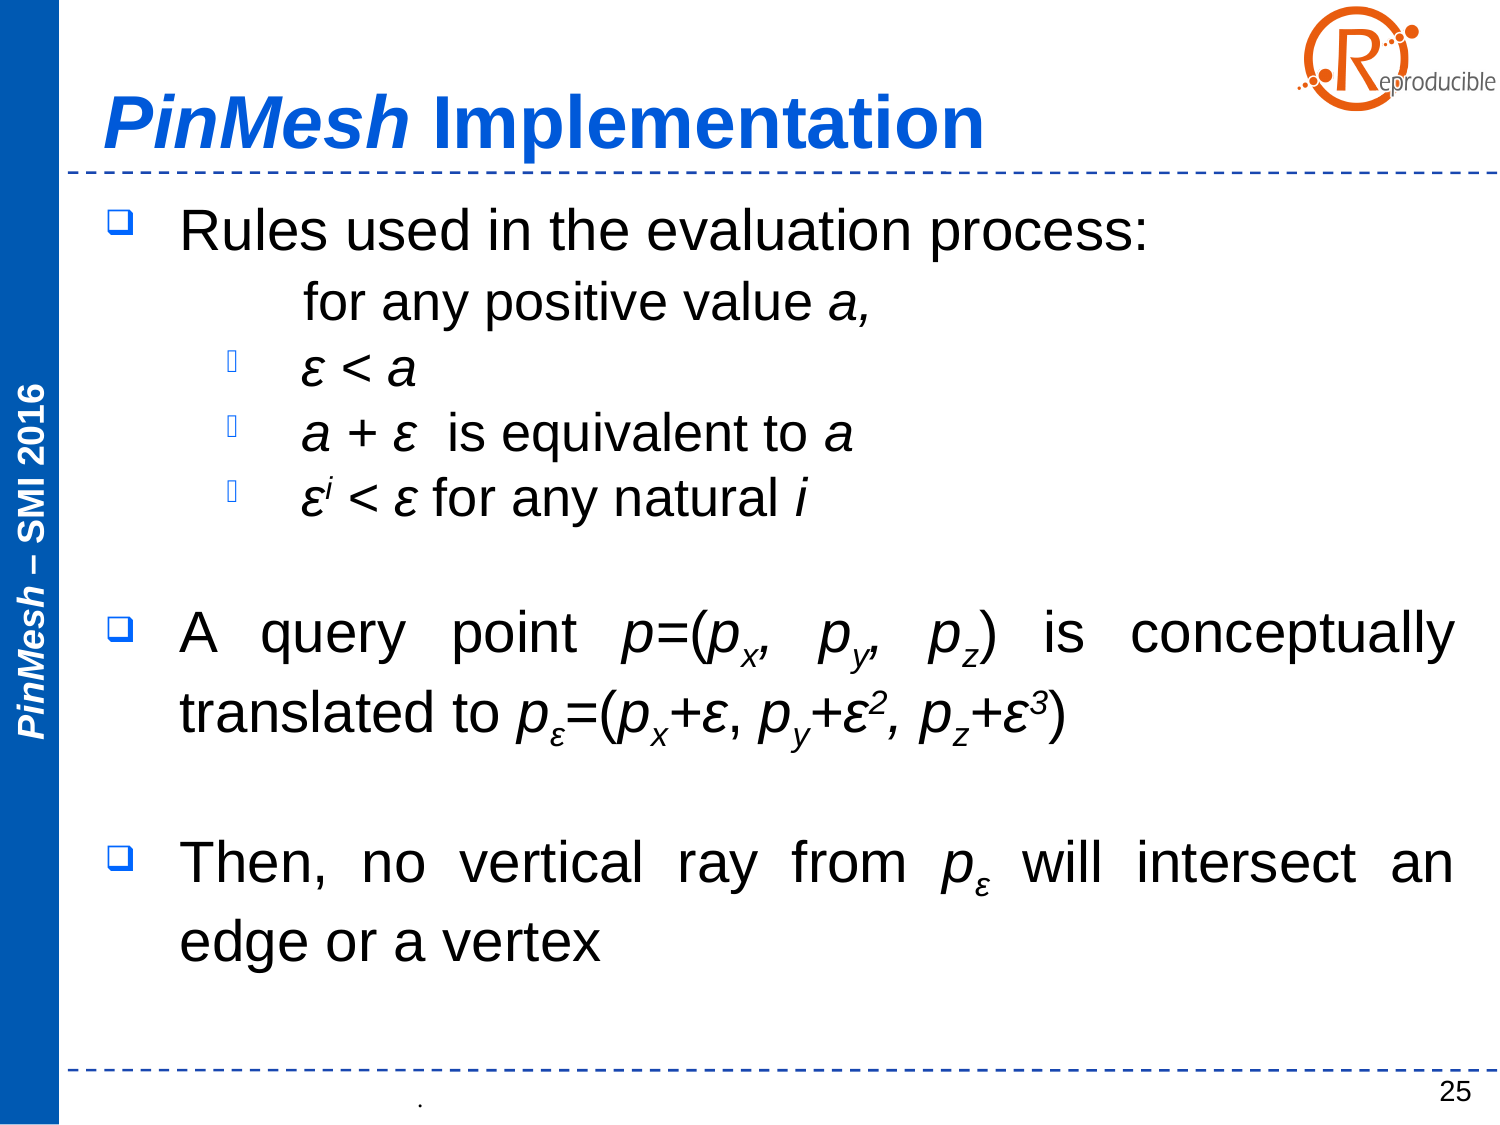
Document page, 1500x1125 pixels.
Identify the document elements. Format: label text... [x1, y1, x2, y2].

slide_number 25 [1374, 1064, 1487, 1125]
text_box Rules used in the evaluation process: for any positive value a, ε < a a + ε is equivalent to a εi < ε for any natural i A query point p=(px, py, pz) is conceptually translated to pε=(px+ε, py+ε2, pz+ε3) Then, no vertical ray from pε will intersect an edge or a vertex [90, 184, 1471, 1059]
text_box PinMesh Implementation [88, 66, 916, 172]
picture [1287, 3, 1500, 114]
